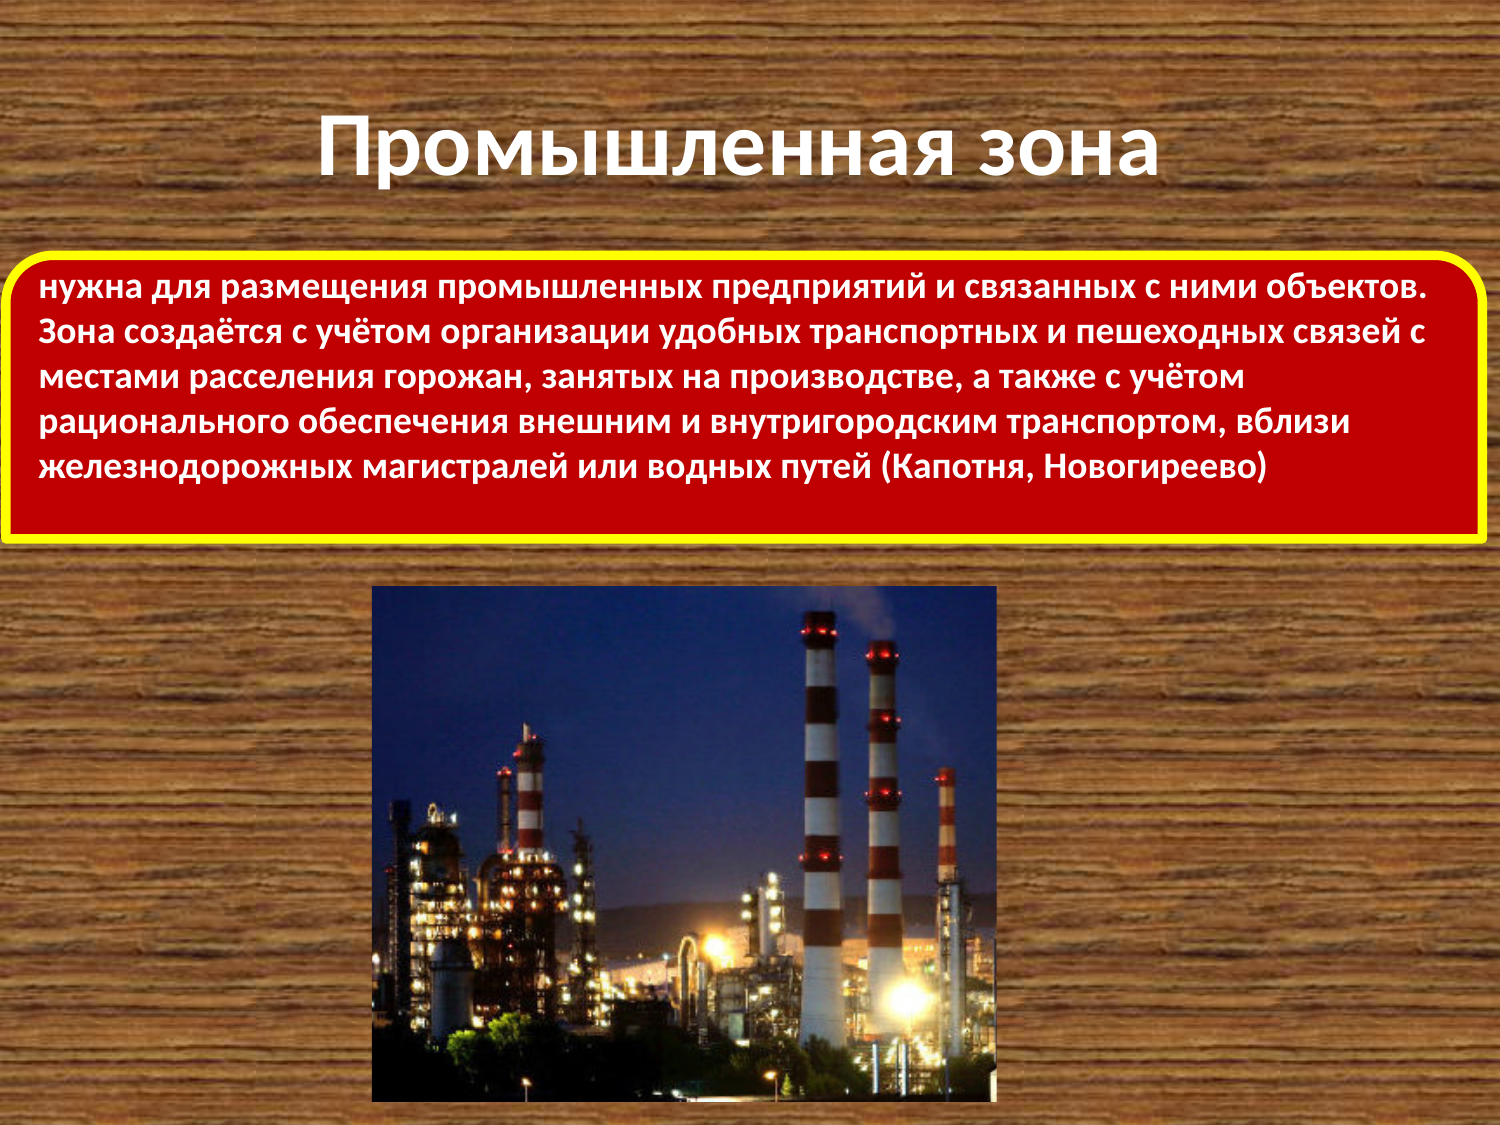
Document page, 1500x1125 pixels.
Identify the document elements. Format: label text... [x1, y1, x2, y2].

picture [0, 0, 1500, 1125]
text_box [3, 263, 1485, 541]
title Промышленная зона [75, 45, 1425, 233]
text_box нужна для размещения промышленных предприятий и связанных с ними объектов. Зона создаётся с учётом организации удобных транспортных и пешеходных связей с местами расселения горожан, занятых на производстве, а также с учётом рационального обеспечения внешним и внутригородским транспортом, вблизи железнодорожных магистралей или водных путей (Капотня, Новогиреево) [23, 253, 1465, 493]
